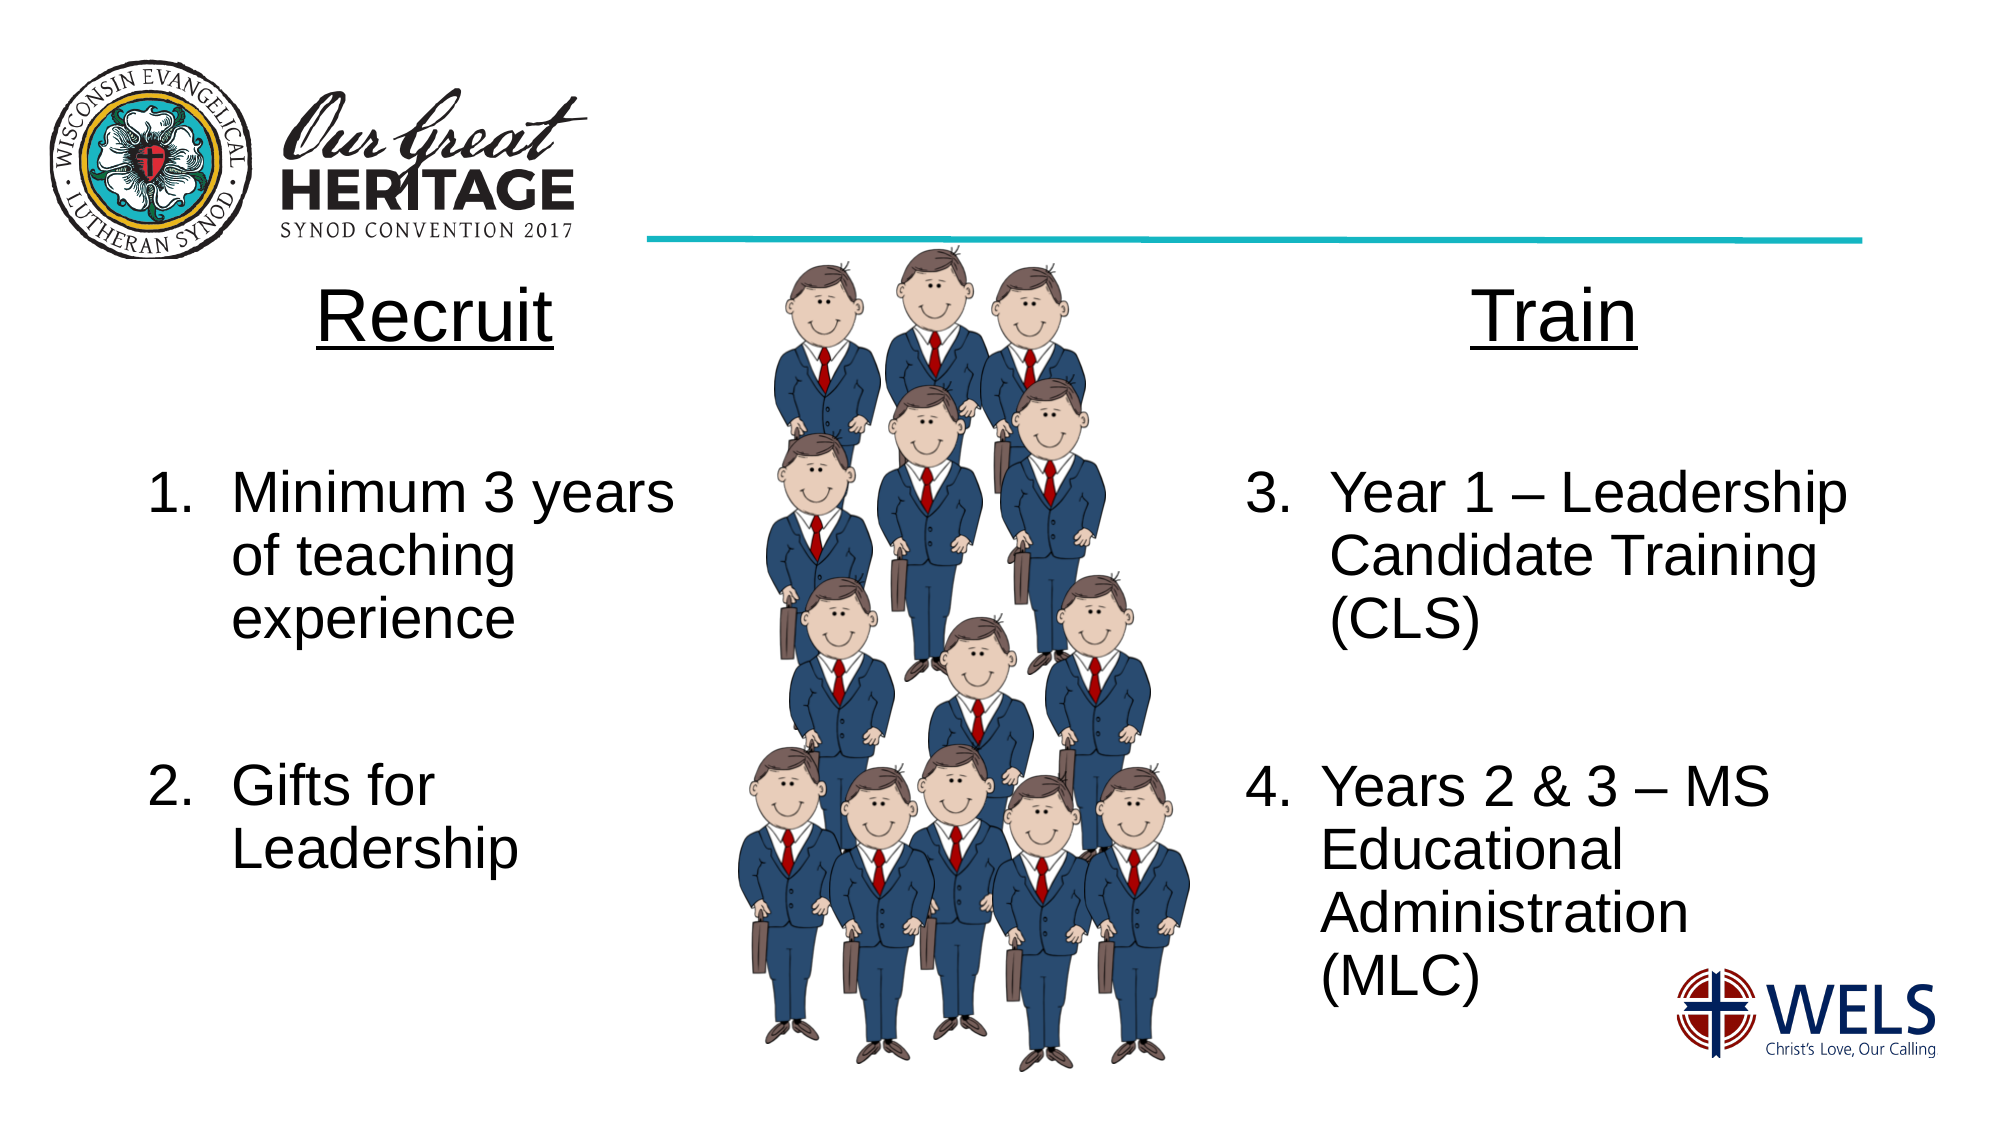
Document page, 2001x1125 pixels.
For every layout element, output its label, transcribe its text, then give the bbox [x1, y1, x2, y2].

picture [738, 245, 1190, 1072]
list Train Year 1 – Leadership Candidate Training (CLS) Years 2 & 3 – MS Educational Administration (MLC) [1222, 269, 1879, 1095]
text_box Recruit Minimum 3 years of teaching experience Gifts for Leadership [124, 269, 738, 1095]
